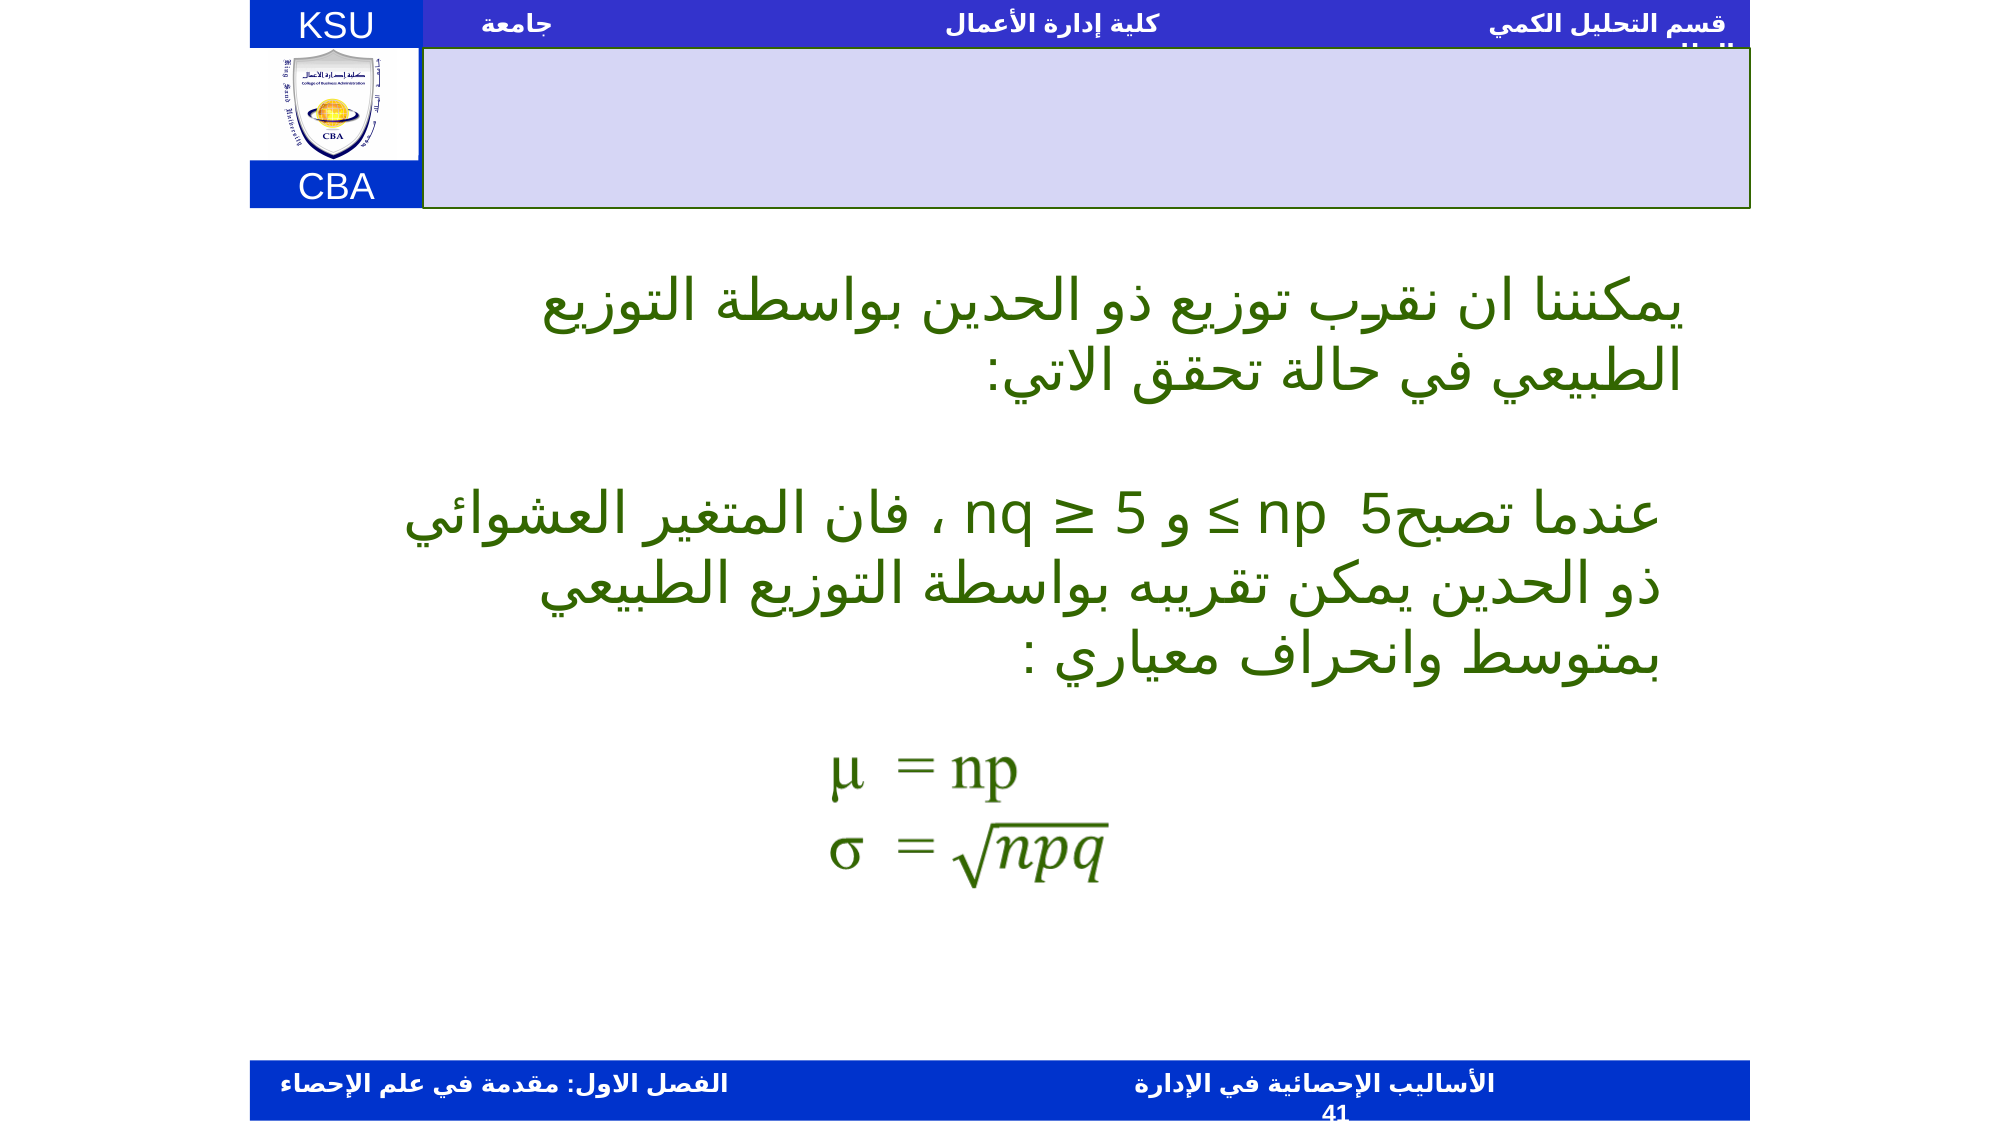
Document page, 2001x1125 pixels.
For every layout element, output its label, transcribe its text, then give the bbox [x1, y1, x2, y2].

text_box قسم التحليل الكمي كلية إدارة الأعمال جامعة الملك سعود [423, 0, 1750, 47]
text_box يمكنننا ان نقرب توزيع ذو الحدين بواسطة التوزيع الطبيعي في حالة تحقق الاتي: [332, 255, 1700, 410]
text_box [813, 716, 1412, 895]
text_box CBA [249, 160, 422, 209]
footer الأساليب الإحصائية في الإدارة الفصل الاول: مقدمة في علم الإحصاء 41 [249, 1060, 1751, 1122]
text_box عندما تصبح5 np ≥ و nq ≥ 5 ، فان المتغير العشوائي ذو الحدين يمكن تقريبه بواسطة التوزيع الطبيعي بمتوسط وانحراف معياري : [382, 468, 1678, 693]
picture [249, 39, 416, 181]
text_box KSU [249, 0, 423, 48]
text_box [422, 47, 1750, 209]
